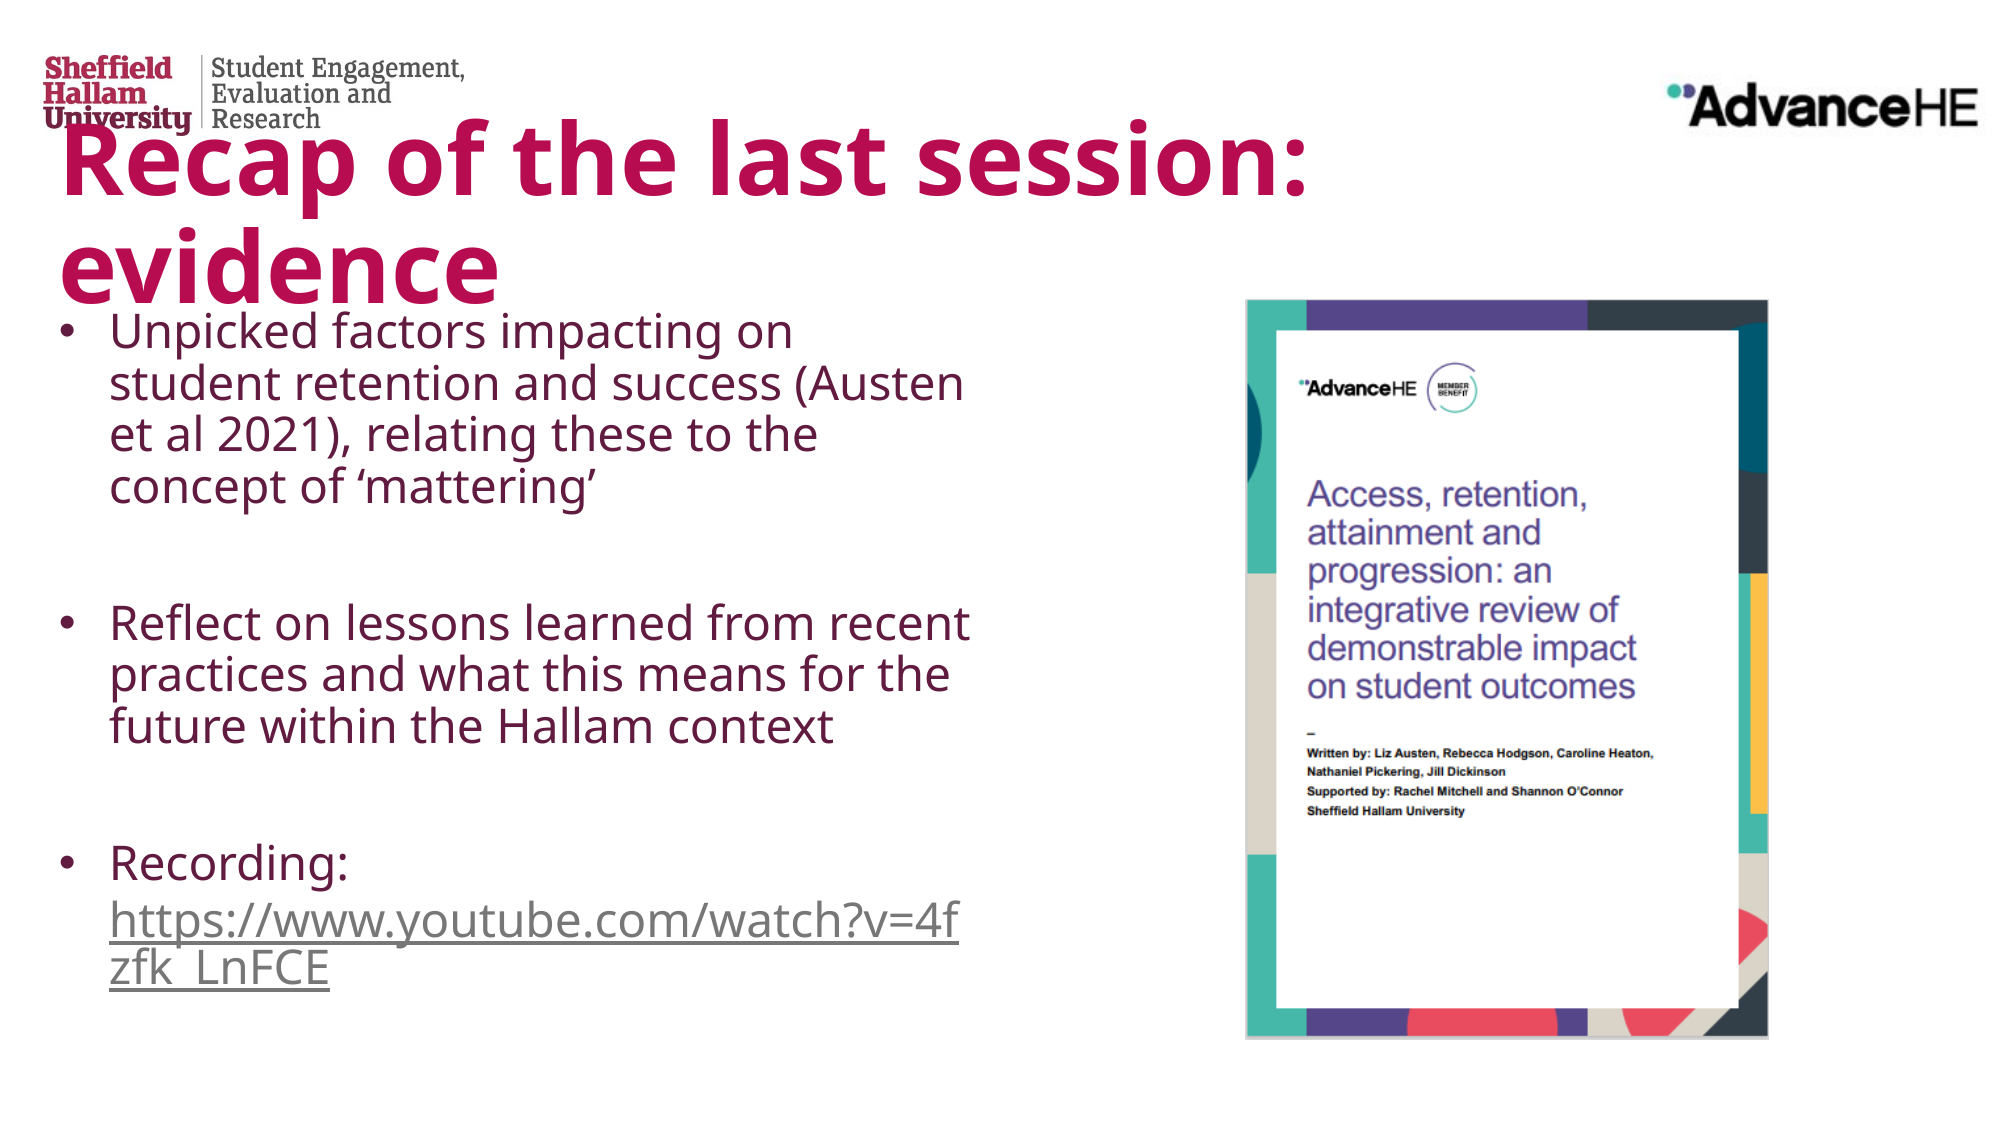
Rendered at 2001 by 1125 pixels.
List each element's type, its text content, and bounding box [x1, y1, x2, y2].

picture [43, 55, 464, 136]
picture [1245, 299, 1769, 1040]
picture [1660, 0, 1986, 211]
list Unpicked factors impacting on student retention and success (Austen et al 2021), relating these to the concept of ‘mattering’ Reflect on lessons learned from recent practices and what this means for the future within the Hallam context Recording: https://www.youtube.com/watch?v=4fzfk_LnFCE [43, 299, 988, 1040]
title Recap of the last session: evidence [43, 167, 1769, 267]
